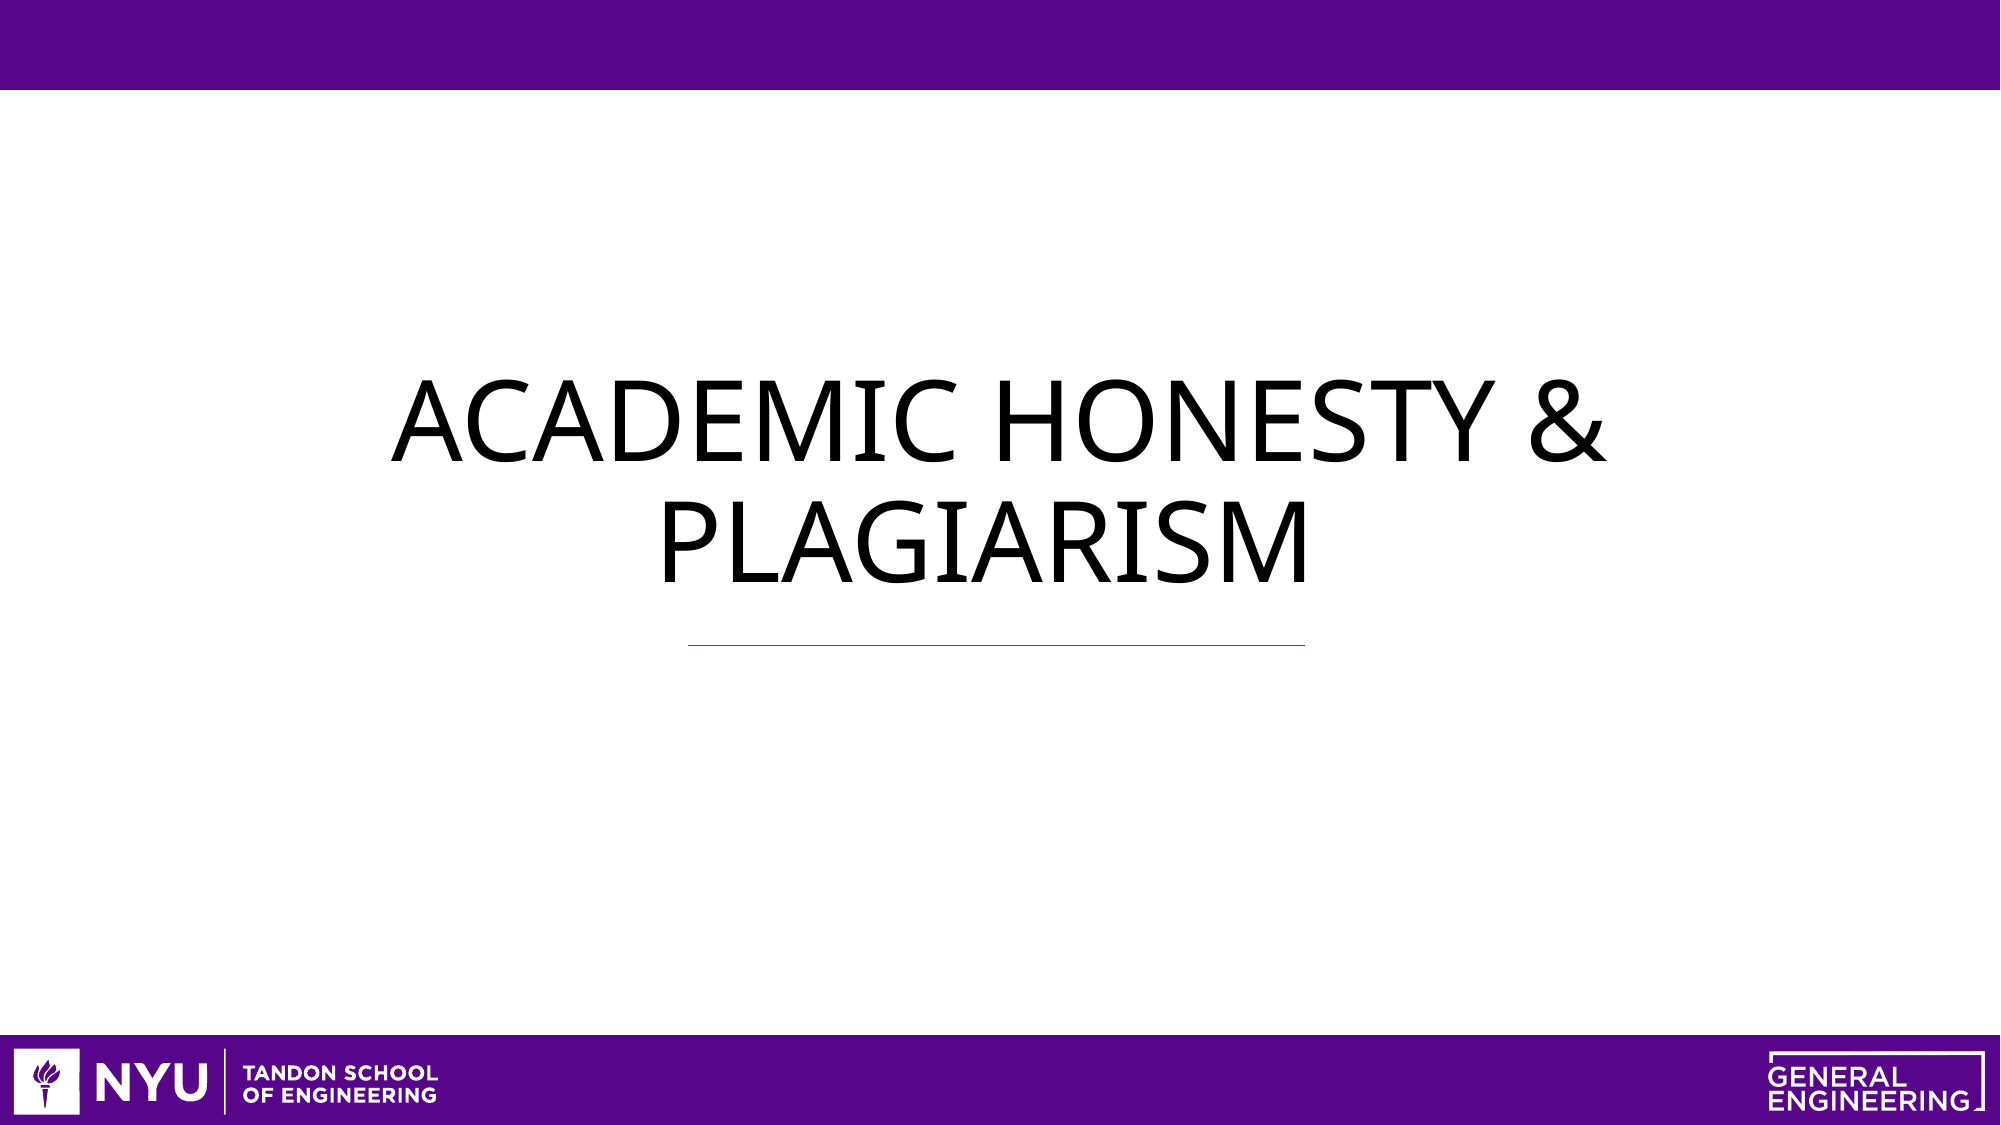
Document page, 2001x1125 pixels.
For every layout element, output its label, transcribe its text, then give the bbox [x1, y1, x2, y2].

text_box [0, 0, 2000, 91]
text_box [0, 1034, 2000, 1125]
picture [13, 1048, 438, 1115]
picture [1768, 1051, 1985, 1111]
title ACADEMIC HONESTY & PLAGIARISM [146, 222, 1854, 615]
